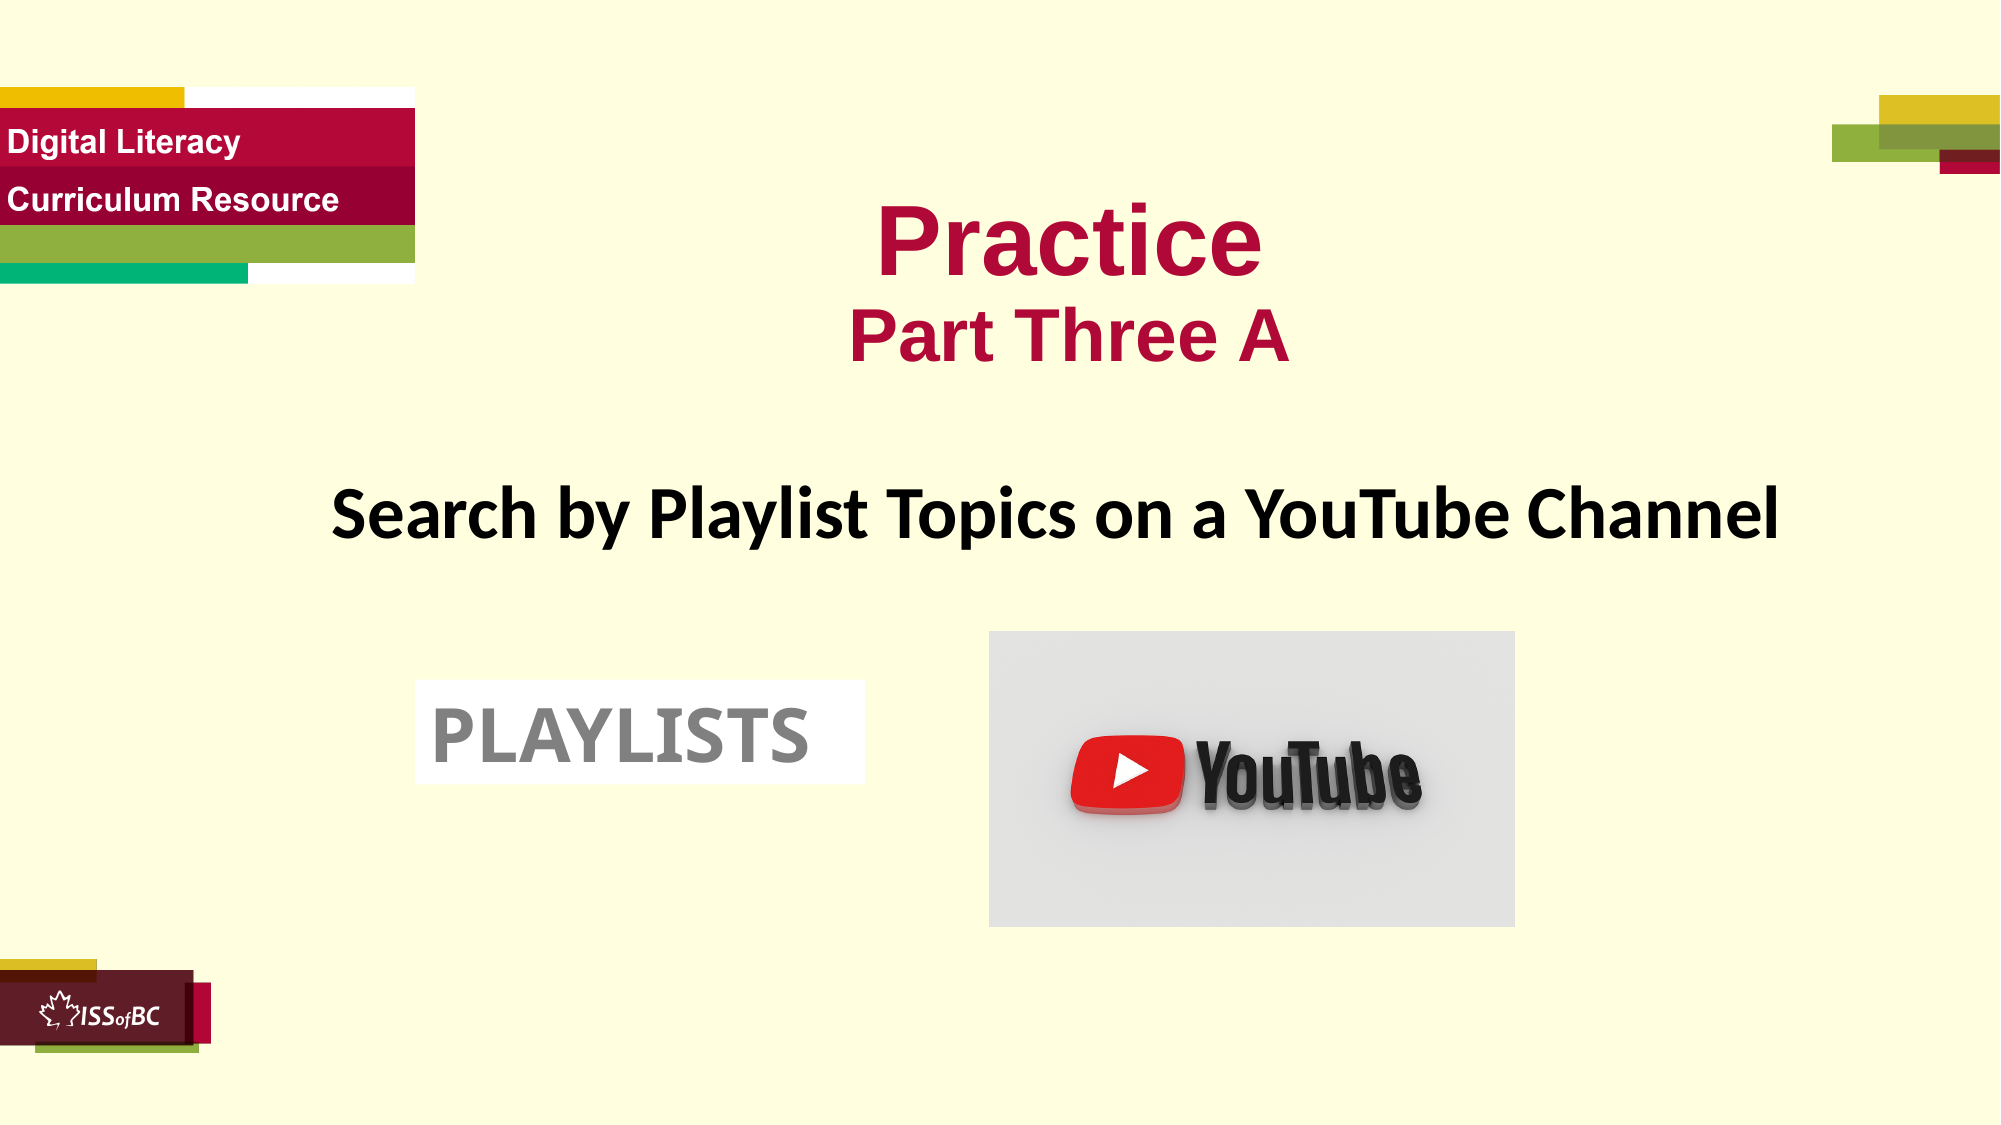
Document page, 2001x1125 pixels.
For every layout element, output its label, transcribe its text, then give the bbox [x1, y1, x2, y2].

picture [1832, 95, 2000, 174]
picture [0, 959, 211, 1053]
text_box PLAYLISTS [414, 679, 865, 785]
text_box Search by Playlist Topics on a YouTube Channel [317, 456, 1823, 562]
picture [0, 86, 416, 284]
title Practice Part Three A [207, 174, 1933, 393]
picture [989, 630, 1515, 927]
